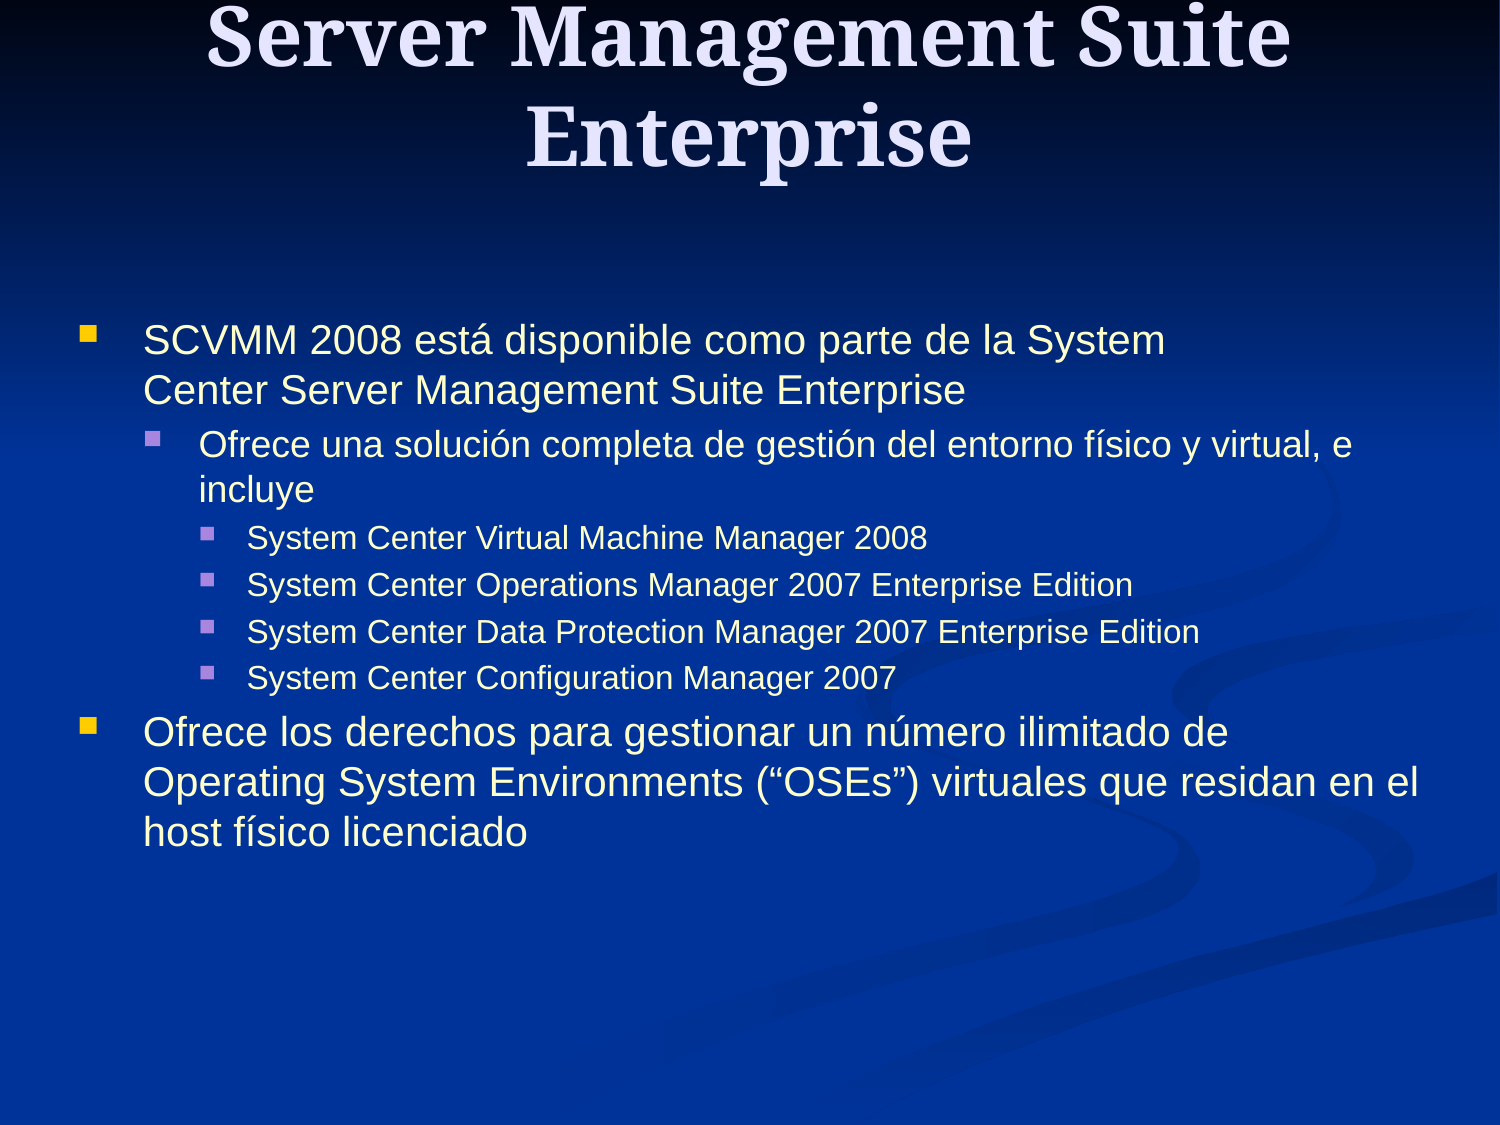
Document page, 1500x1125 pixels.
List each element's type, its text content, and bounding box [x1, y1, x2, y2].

title Server Management Suite Enterprise [62, 37, 1438, 129]
list SCVMM 2008 está disponible como parte de la System Center Server Management Suite Enterprise Ofrece una solución completa de gestión del entorno físico y virtual, e incluye System Center Virtual Machine Manager 2008 System Center Operations Manager 2007 Enterprise Edition System Center Data Protection Manager 2007 Enterprise Edition System Center Configuration Manager 2007 Ofrece los derechos para gestionar un número ilimitado de Operating System Environments (“OSEs”) virtuales que residan en el host físico licenciado [62, 304, 1438, 1067]
